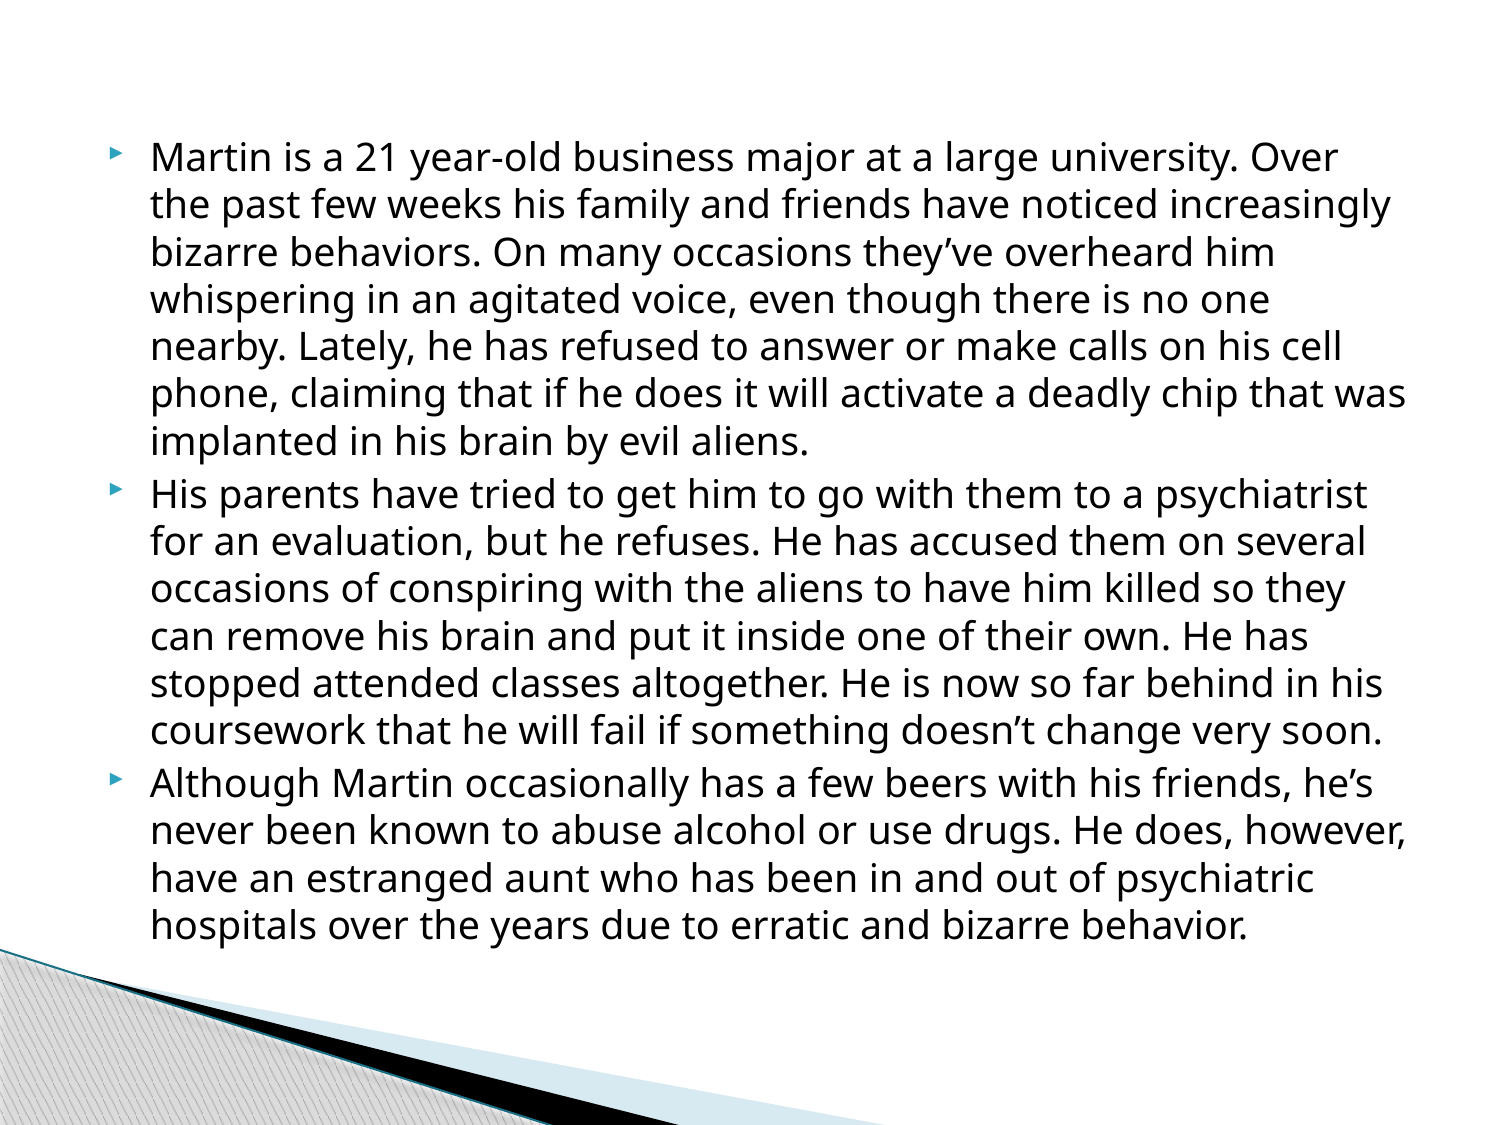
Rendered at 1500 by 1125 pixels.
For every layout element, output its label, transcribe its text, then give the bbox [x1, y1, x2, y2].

list Martin is a 21 year-old business major at a large university. Over the past few weeks his family and friends have noticed increasingly bizarre behaviors. On many occasions they’ve overheard him whispering in an agitated voice, even though there is no one nearby. Lately, he has refused to answer or make calls on his cell phone, claiming that if he does it will activate a deadly chip that was implanted in his brain by evil aliens. His parents have tried to get him to go with them to a psychiatrist for an evaluation, but he refuses. He has accused them on several occasions of conspiring with the aliens to have him killed so they can remove his brain and put it inside one of their own. He has stopped attended classes altogether. He is now so far behind in his coursework that he will fail if something doesn’t change very soon. Although Martin occasionally has a few beers with his friends, he’s never been known to abuse alcohol or use drugs. He does, however, have an estranged aunt who has been in and out of psychiatric hospitals over the years due to erratic and bizarre behavior. [75, 125, 1425, 1005]
